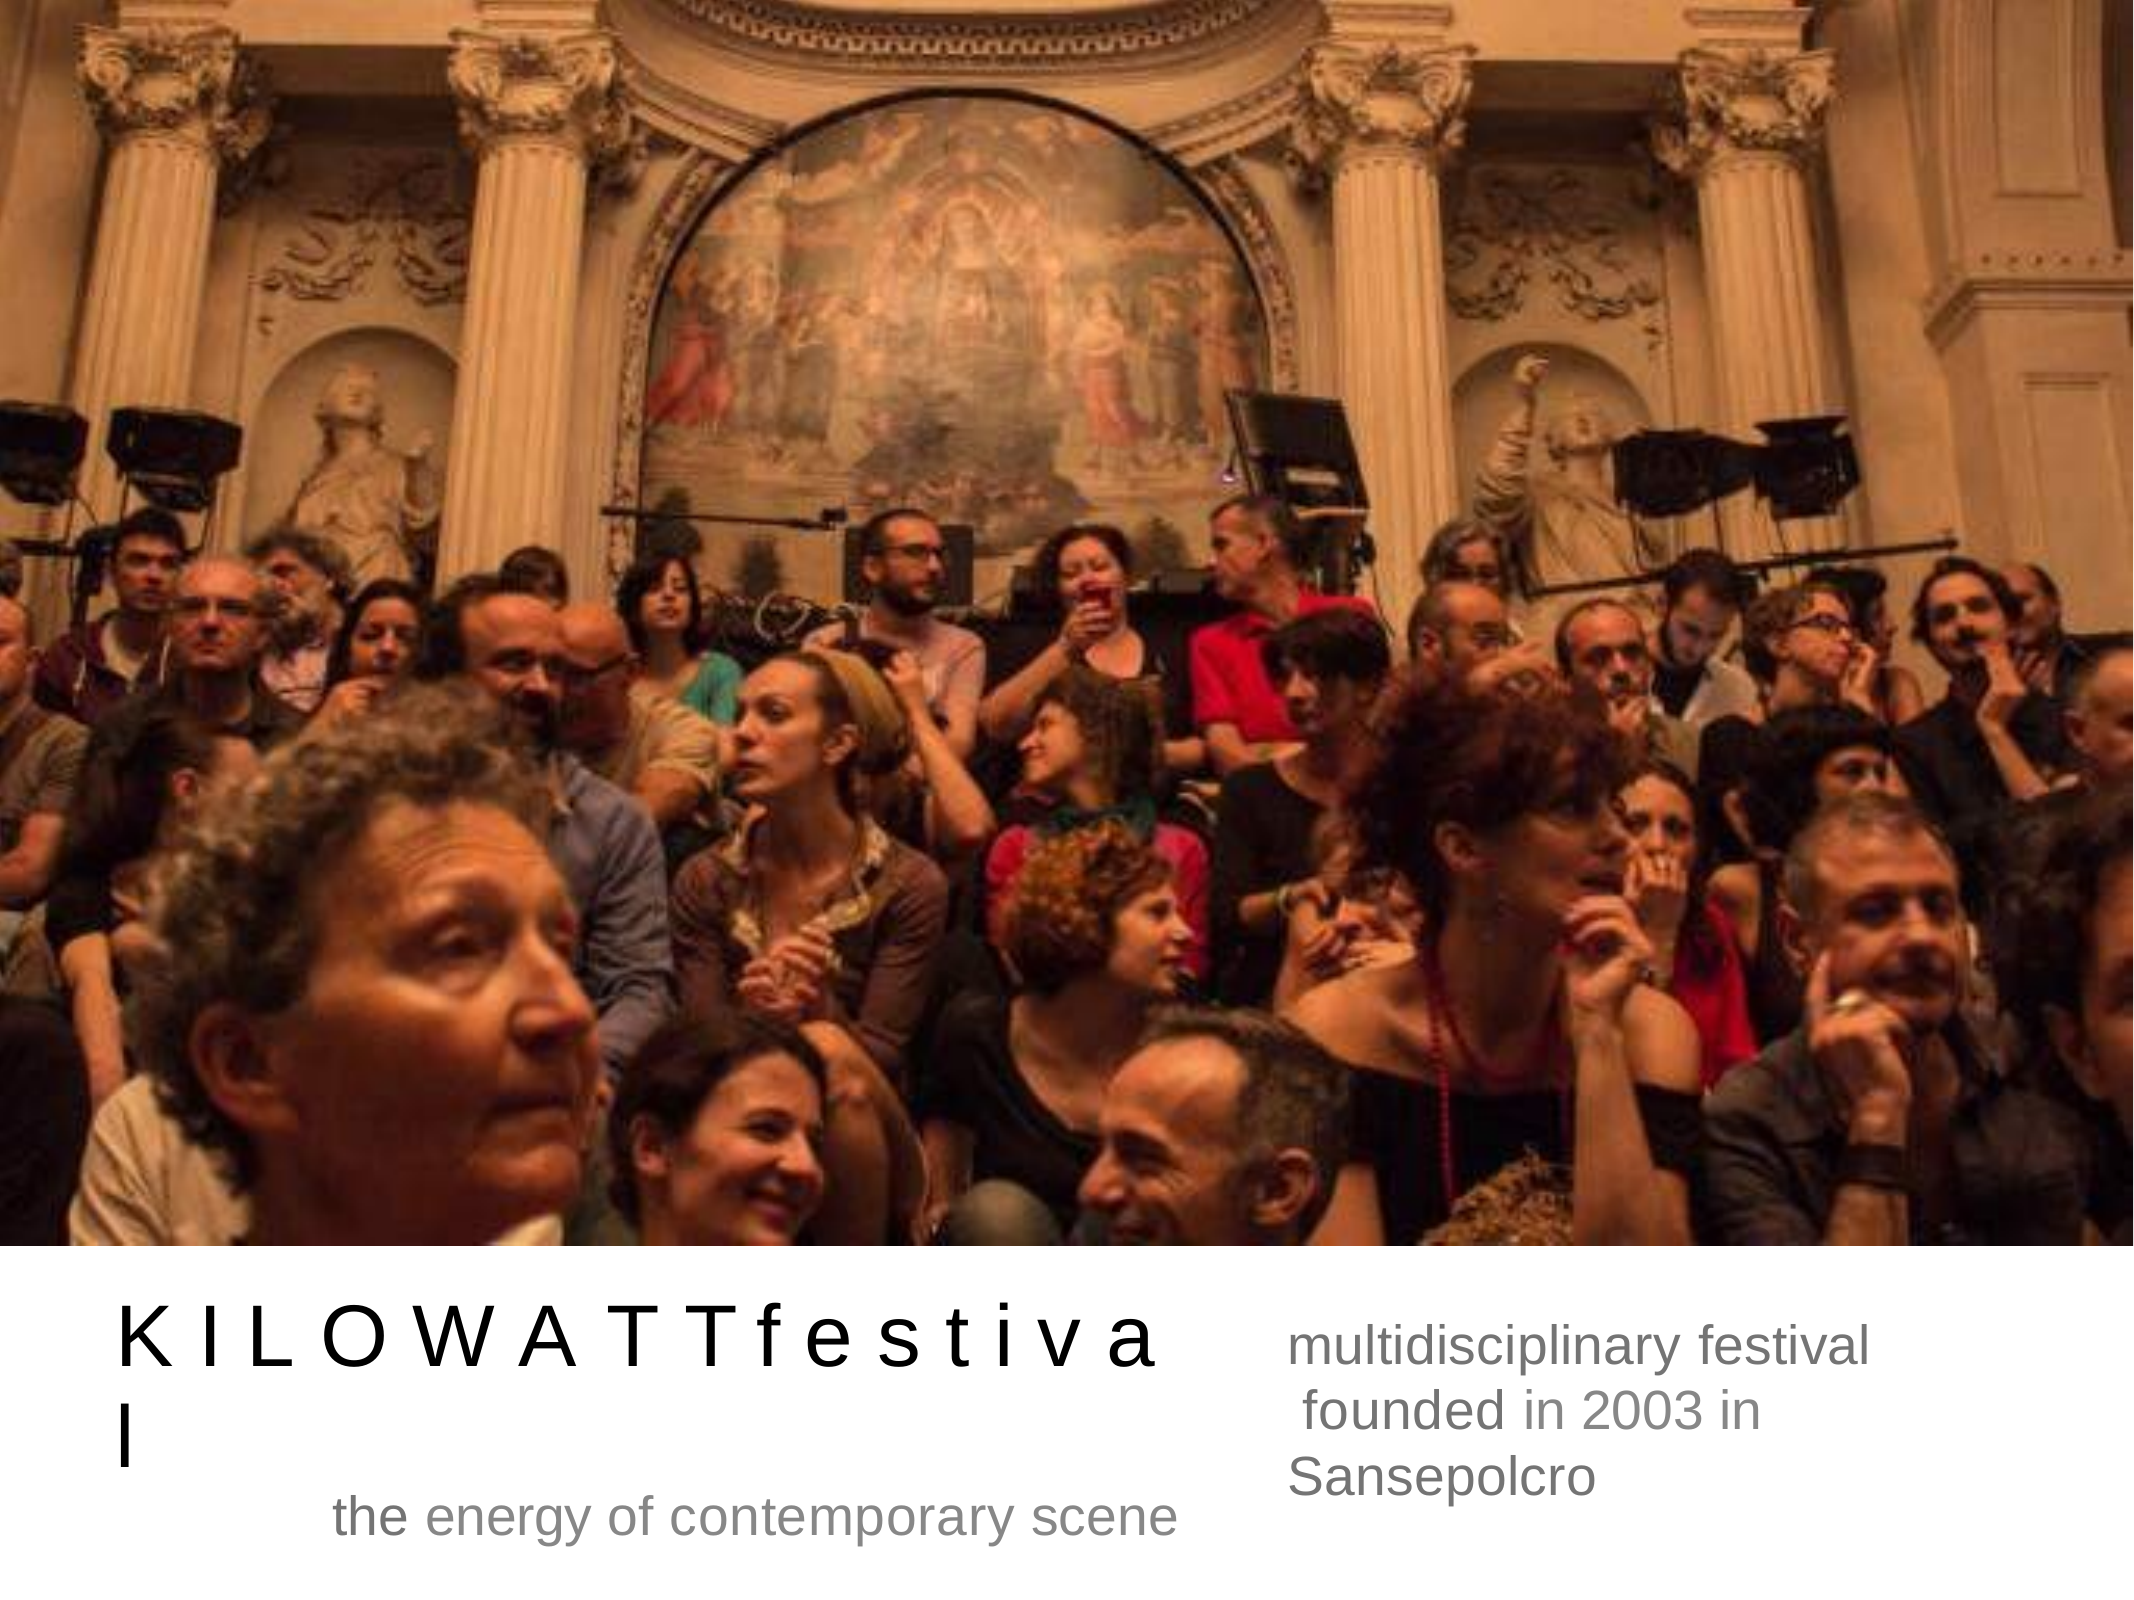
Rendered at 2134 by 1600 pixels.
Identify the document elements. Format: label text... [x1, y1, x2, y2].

text_box [0, 0, 2134, 1246]
text_box multidisciplinary festival founded in 2003 in Sansepolcro [1285, 1309, 1877, 1509]
text_box K I L O W A T T f e s t i v a l the energy of contemporary scene [113, 1281, 1183, 1547]
